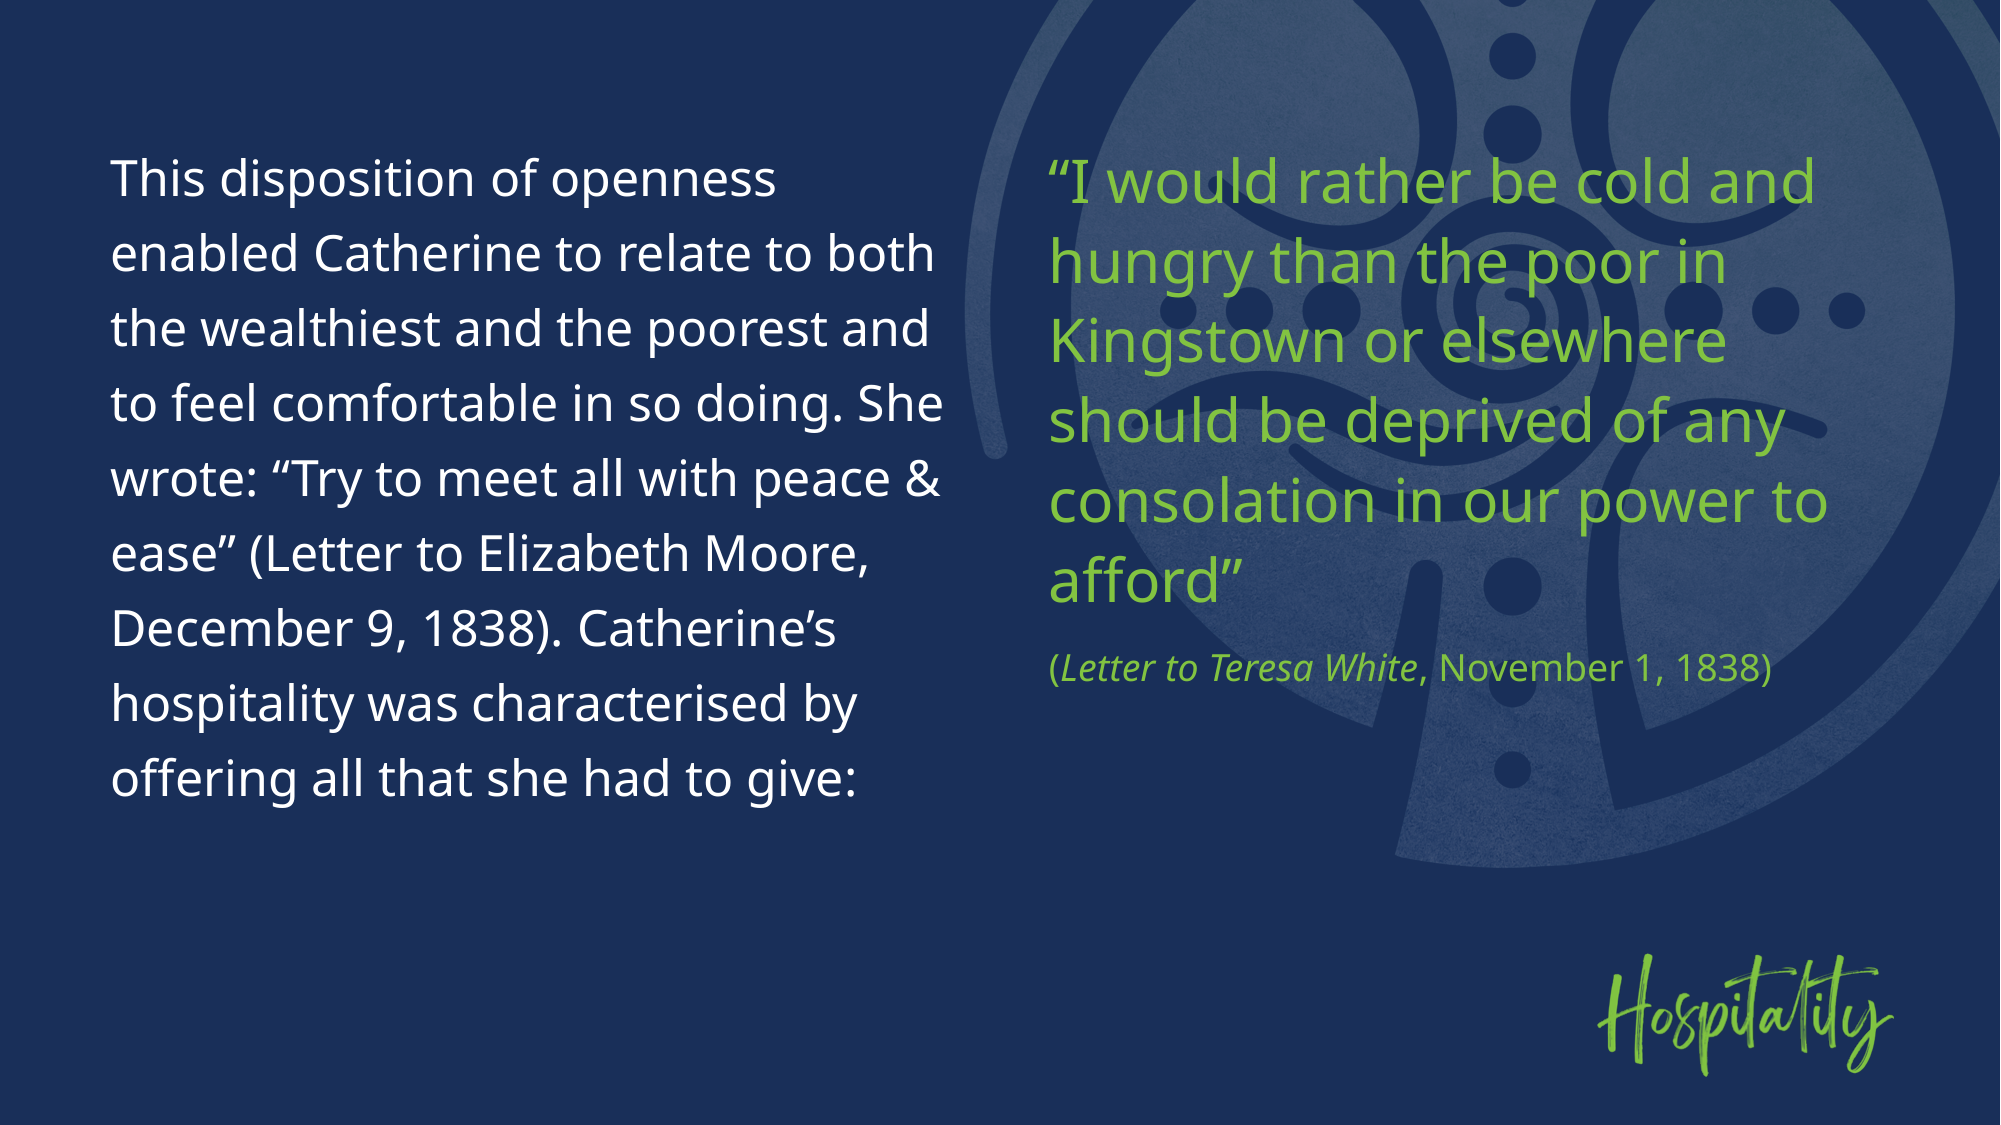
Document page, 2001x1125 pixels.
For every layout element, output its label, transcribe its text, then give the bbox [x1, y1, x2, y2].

picture [1597, 953, 1894, 1077]
picture [926, 0, 2001, 902]
list “I would rather be cold and hungry than the poor in Kingstown or elsewhere should be deprived of any consolation in our power to afford” (Letter to Teresa White, November 1, 1838) [1033, 128, 1863, 924]
list This disposition of openness enabled Catherine to relate to both the wealthiest and the poorest and to feel comfortable in so doing. She wrote: “Try to meet all with peace & ease” (Letter to Elizabeth Moore, December 9, 1838). Catherine’s hospitality was characterised by offering all that she had to give: [95, 128, 967, 924]
